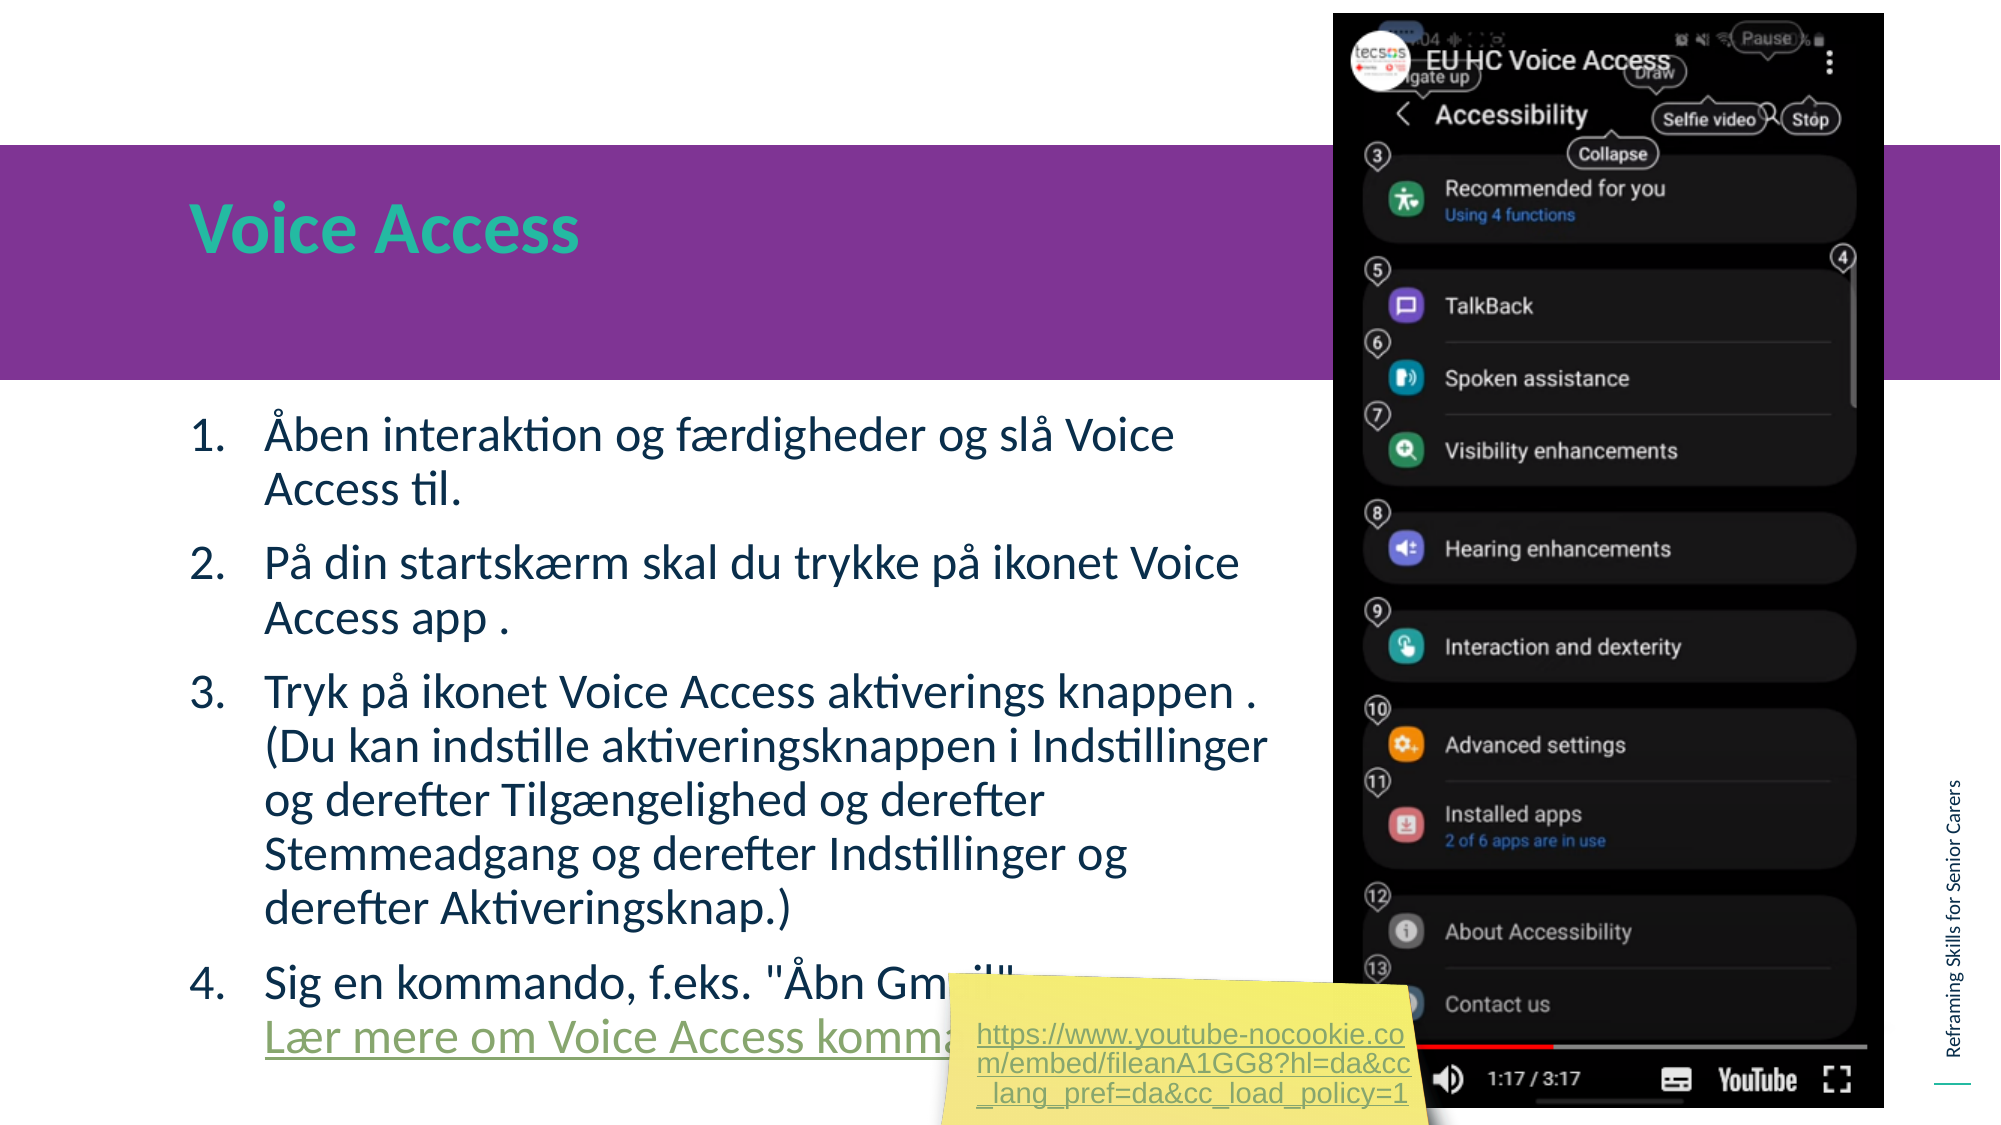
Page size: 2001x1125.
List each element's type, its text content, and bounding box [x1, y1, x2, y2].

picture [1274, 13, 1946, 1108]
list Voice Access [137, 181, 1315, 351]
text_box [876, 943, 1514, 1125]
list Åben interaktion og færdigheder og slå Voice Access til. På din startskærm skal du trykke på ikonet Voice Access app . Tryk på ikonet Voice Access aktiverings knappen . (Du kan indstille aktiveringsknappen i Indstillinger og derefter Tilgængelighed og derefter Stemmeadgang og derefter Indstillinger og derefter Aktiveringsknap.) Sig en kommando, f.eks. "Åbn Gmail". Lær mere om Voice Access kommandoer her. [137, 400, 1315, 944]
